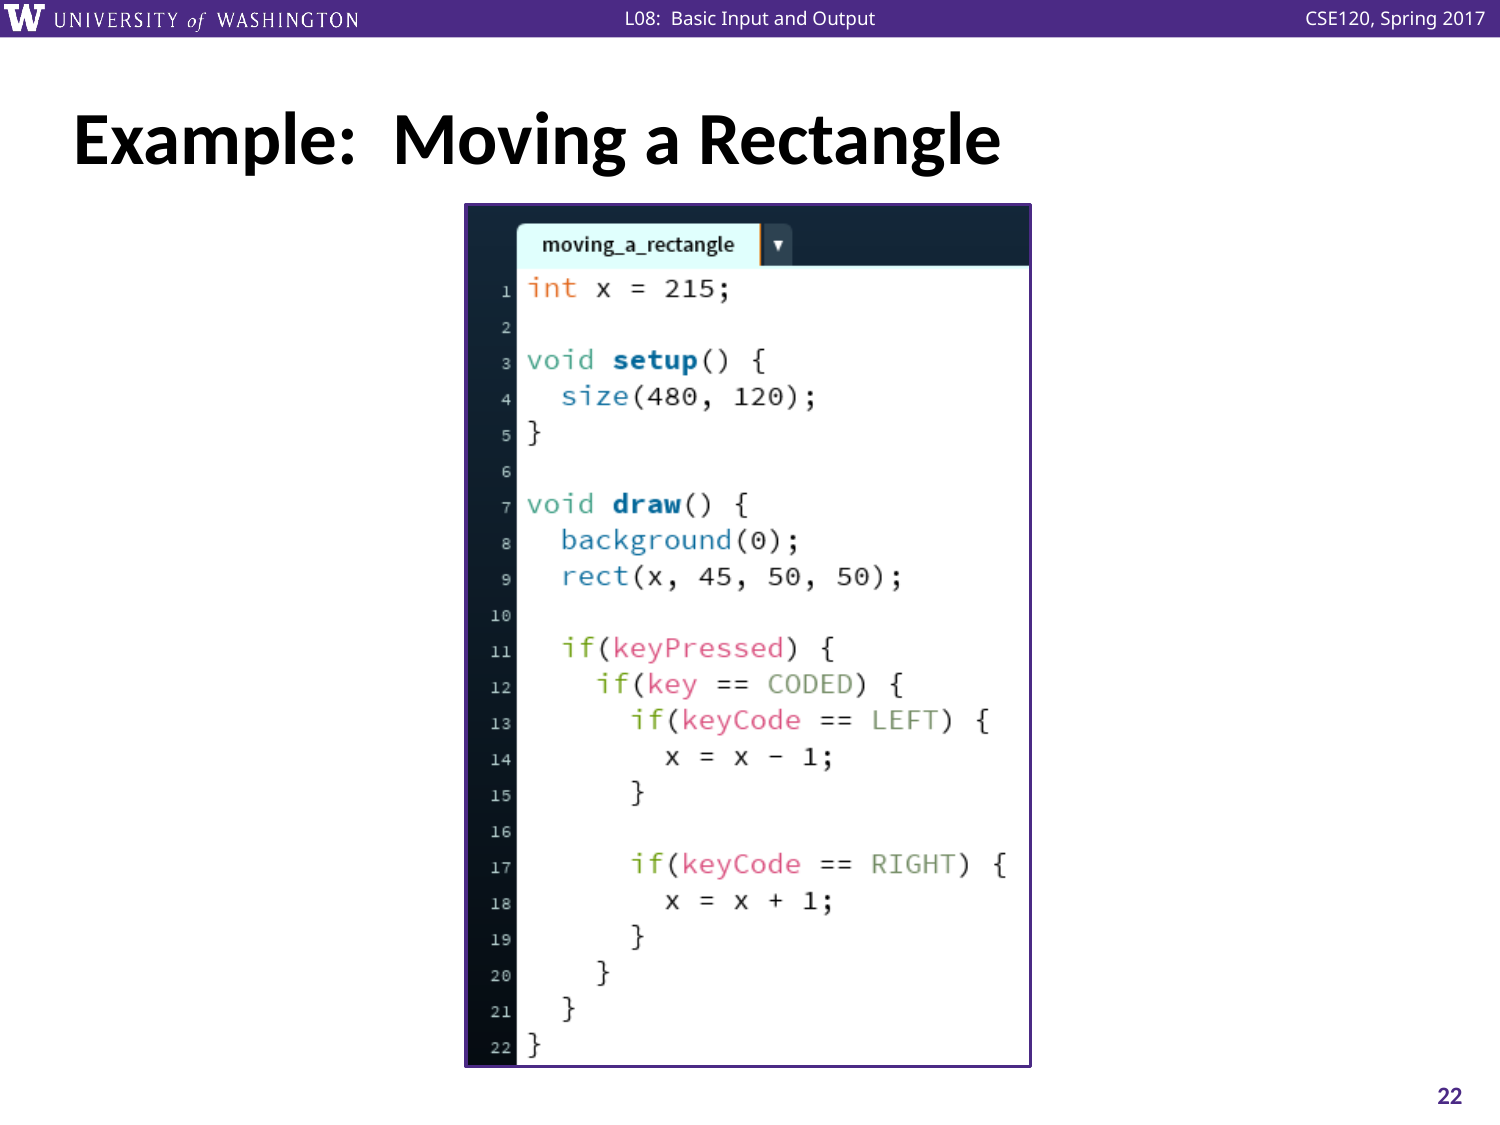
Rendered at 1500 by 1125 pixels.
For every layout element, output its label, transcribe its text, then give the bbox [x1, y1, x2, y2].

title Example: Moving a Rectangle [58, 71, 1438, 198]
picture [4, 4, 358, 32]
slide_number 22 [1400, 1065, 1500, 1125]
picture [467, 205, 1029, 1066]
